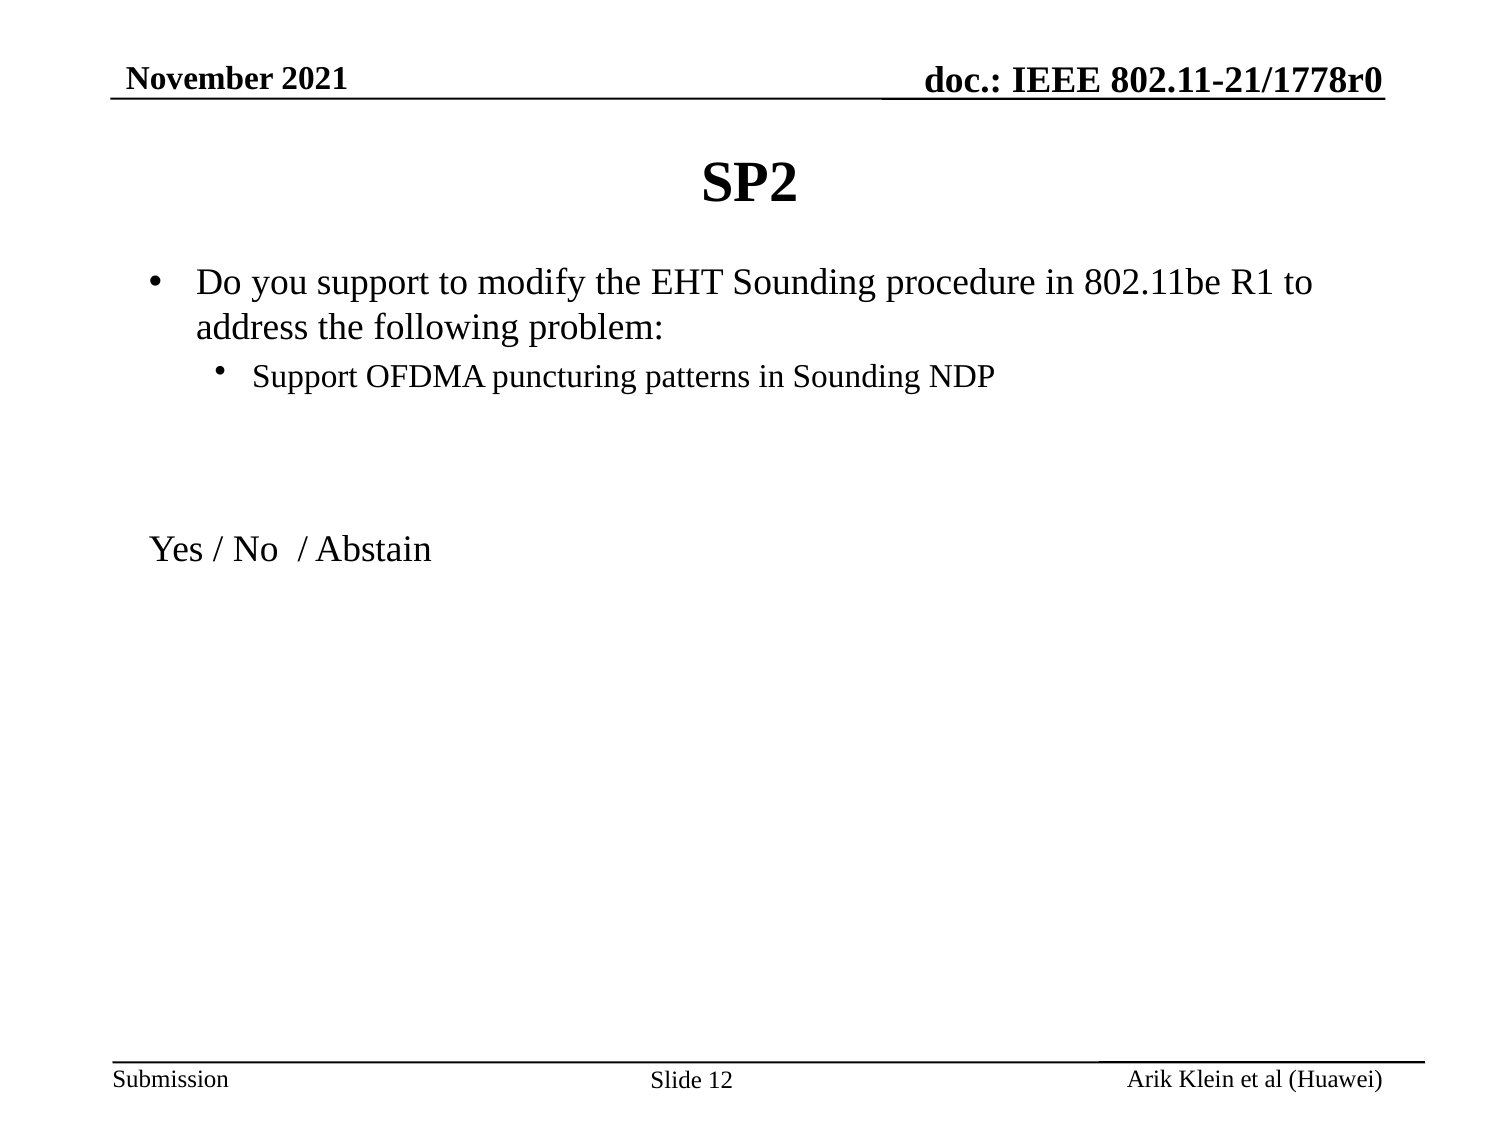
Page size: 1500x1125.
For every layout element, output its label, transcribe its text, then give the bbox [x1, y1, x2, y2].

title SP2 [112, 133, 1388, 222]
list Do you support to modify the EHT Sounding procedure in 802.11be R1 to address the following problem: Support OFDMA puncturing patterns in Sounding NDP Yes / No / Abstain [124, 249, 1388, 988]
